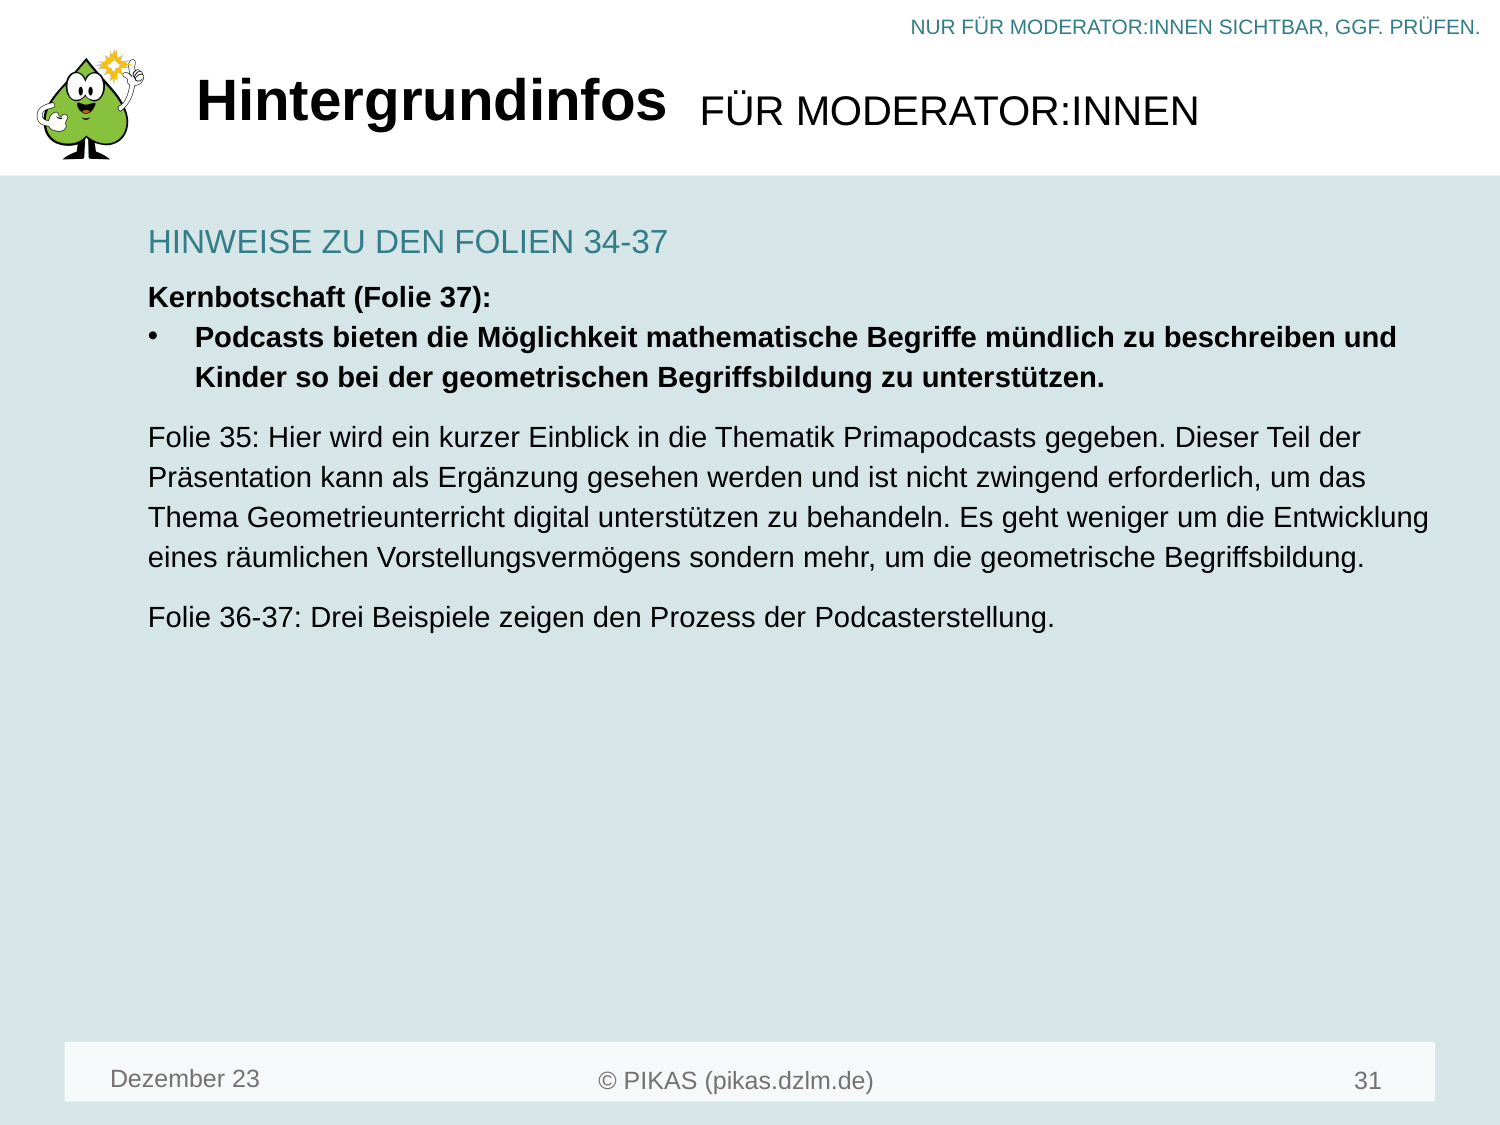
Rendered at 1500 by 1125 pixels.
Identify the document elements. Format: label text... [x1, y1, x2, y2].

picture [19, 42, 161, 163]
slide_number 33 [1059, 1042, 1397, 1102]
title Hintergrundinfos [179, 62, 696, 162]
slide_number Dezember 23 [95, 1039, 433, 1105]
list Kernbotschaft (Folie 37): Podcasts bieten die Möglichkeit mathematische Begriffe mündlich zu beschreiben und Kinder so bei der geometrischen Begriffsbildung zu unterstützen. Folie 35: Hier wird ein kurzer Einblick in die Thematik Primapodcasts gegeben. Dieser Teil der Präsentation kann als Ergänzung gesehen werden und ist nicht zwingend erforderlich, um das Thema Geometrieunterricht digital unterstützen zu behandeln. Es geht weniger um die Entwicklung eines räumlichen Vorstellungsvermögens sondern mehr, um die geometrische Begriffsbildung. Folie 36-37: Drei Beispiele zeigen den Prozess der Podcasterstellung. [133, 265, 1452, 1009]
list HINWEISE ZU DEN FOLIEN 34-37 [133, 192, 1404, 265]
